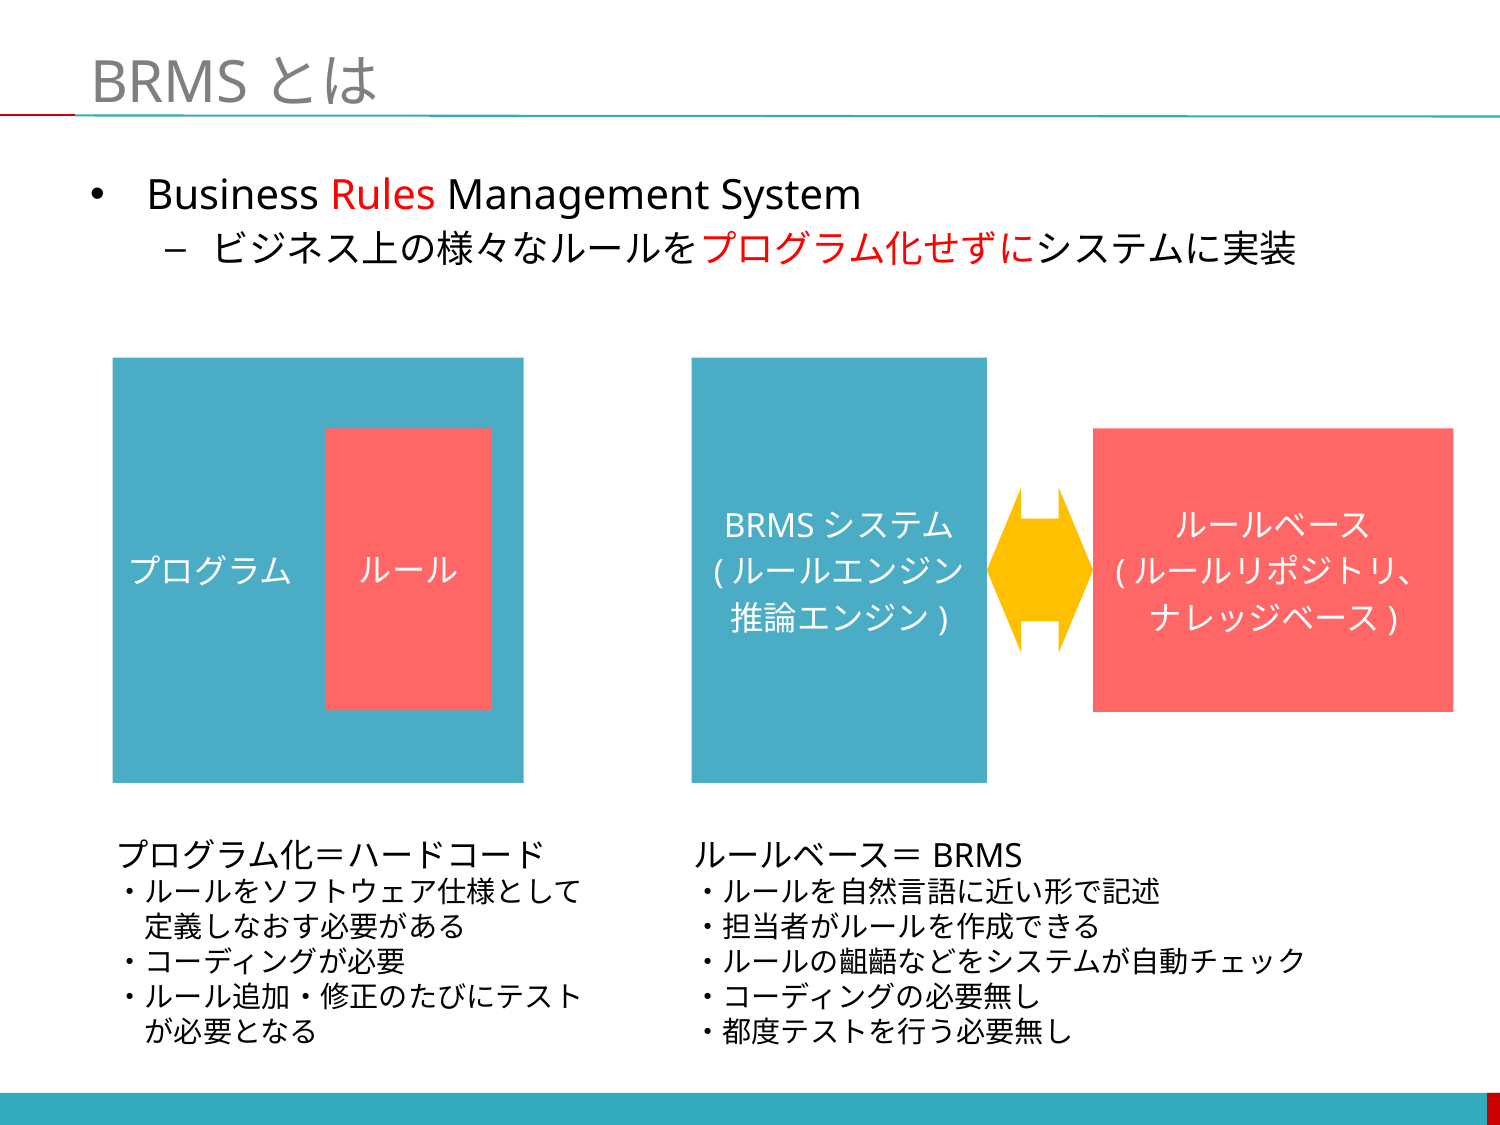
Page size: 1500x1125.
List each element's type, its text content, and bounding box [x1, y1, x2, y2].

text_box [100, 357, 657, 1059]
list Business Rules Management System ビジネス上の様々なルールをプログラム化せずにシステムに実装 [75, 160, 1425, 1005]
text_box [678, 357, 1454, 1059]
title BRMSとは [75, 45, 1500, 114]
